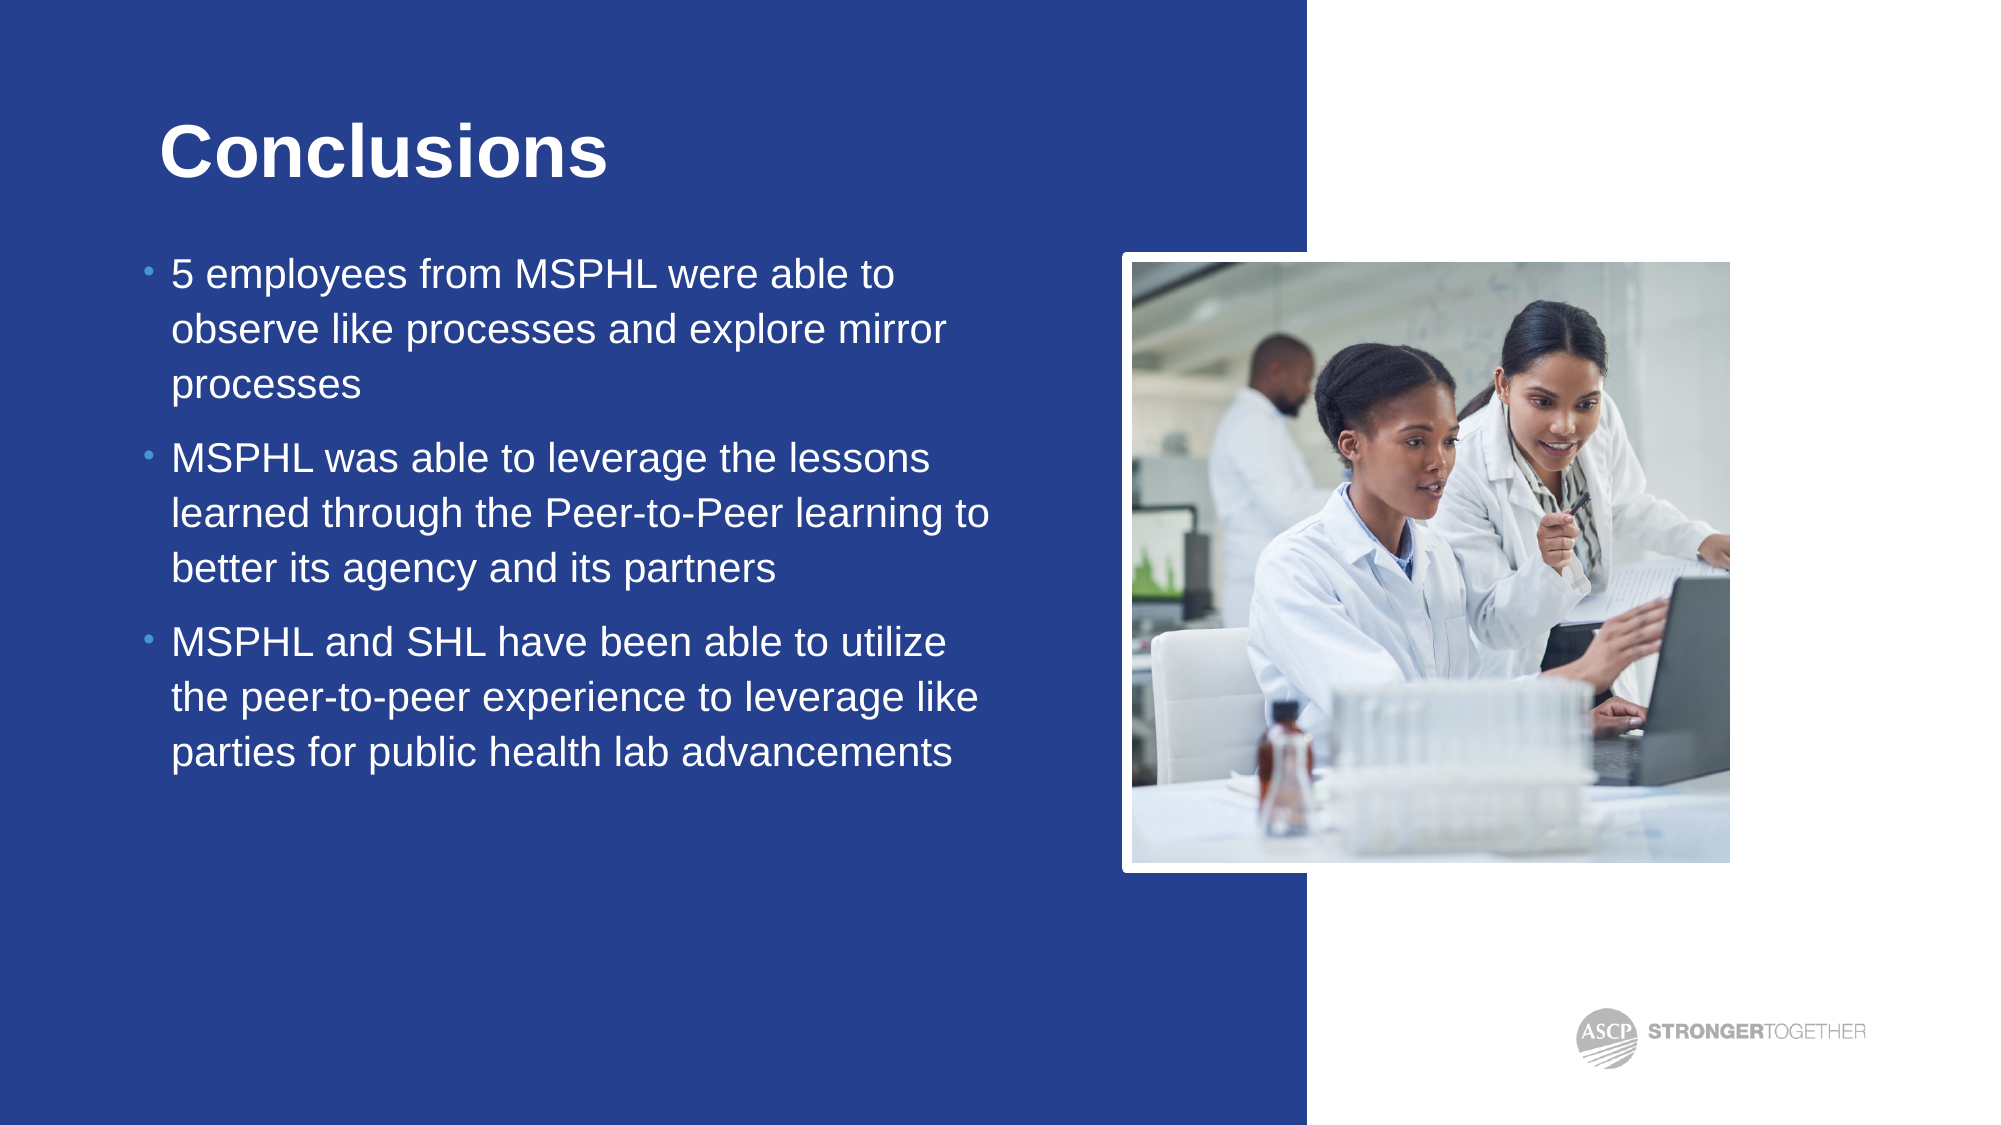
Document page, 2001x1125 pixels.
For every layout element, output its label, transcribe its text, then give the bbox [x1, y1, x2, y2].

list 5 employees from MSPHL were able to observe like processes and explore mirror processes MSPHL was able to leverage the lessons learned through the Peer-to-Peer learning to better its agency and its partners MSPHL and SHL have been able to utilize the peer-to-peer experience to leverage like parties for public health lab advancements [128, 233, 1012, 924]
picture [1131, 262, 1731, 863]
title Conclusions [144, 44, 953, 233]
